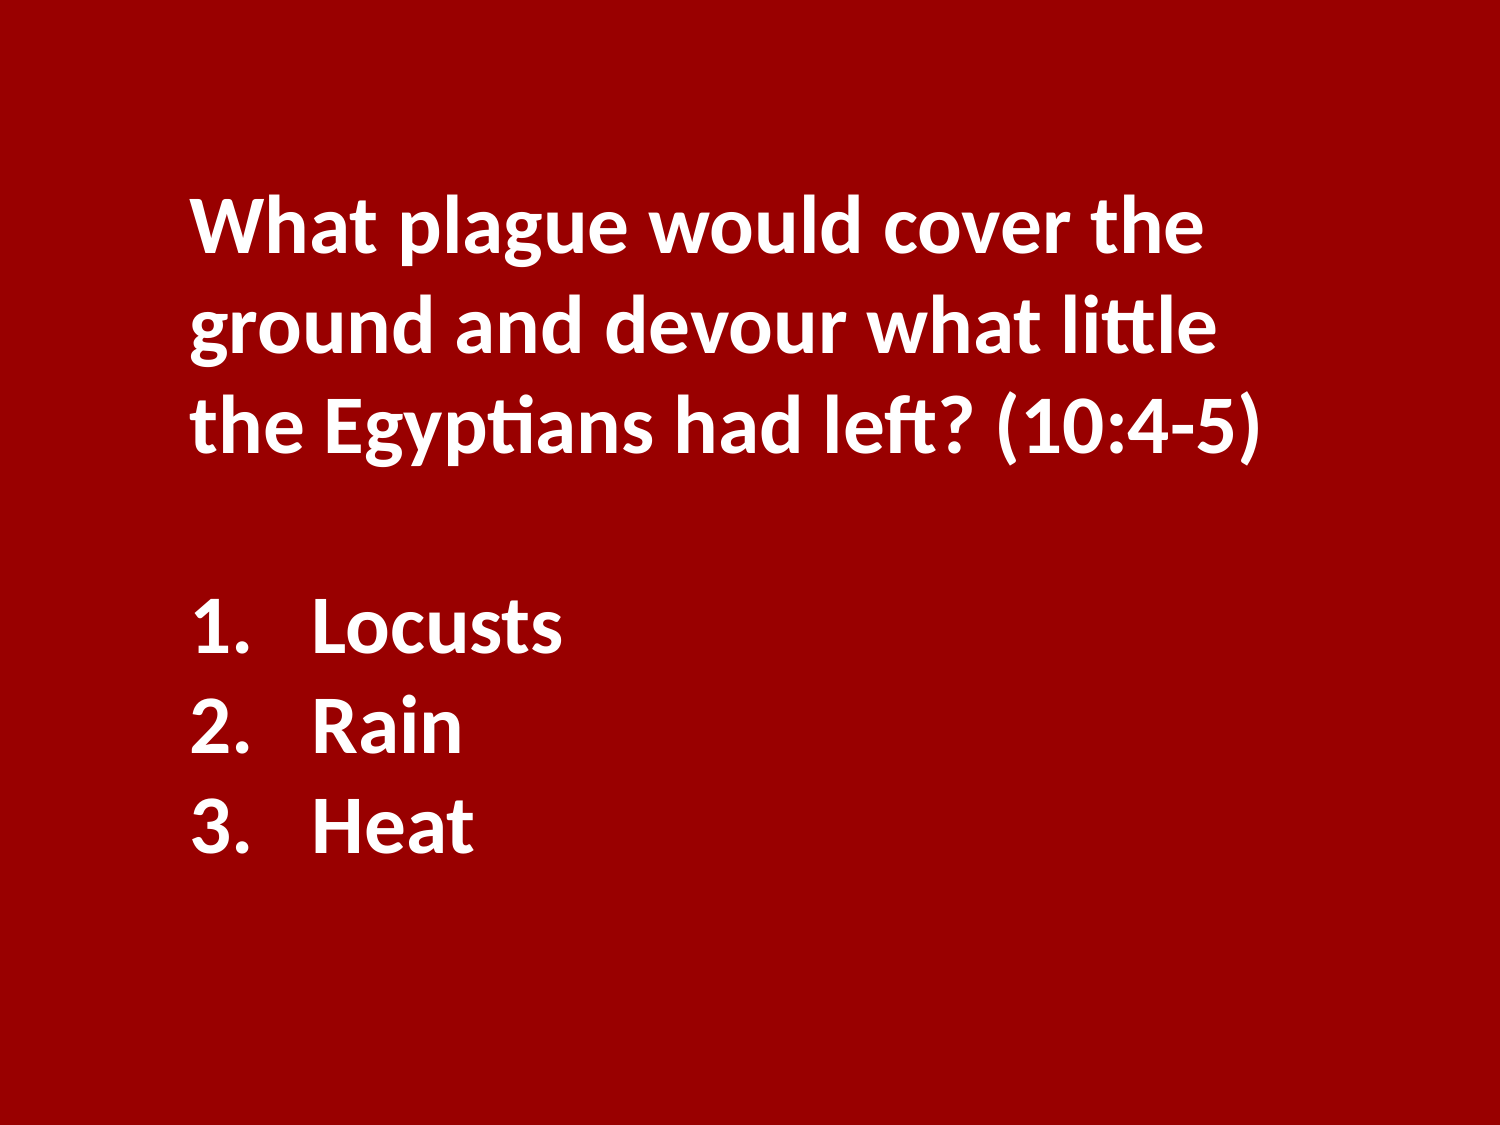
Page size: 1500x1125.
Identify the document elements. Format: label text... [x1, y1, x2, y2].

text_box What plague would cover the ground and devour what little the Egyptians had left? (10:4-5) Locusts Rain Heat [174, 162, 1288, 878]
